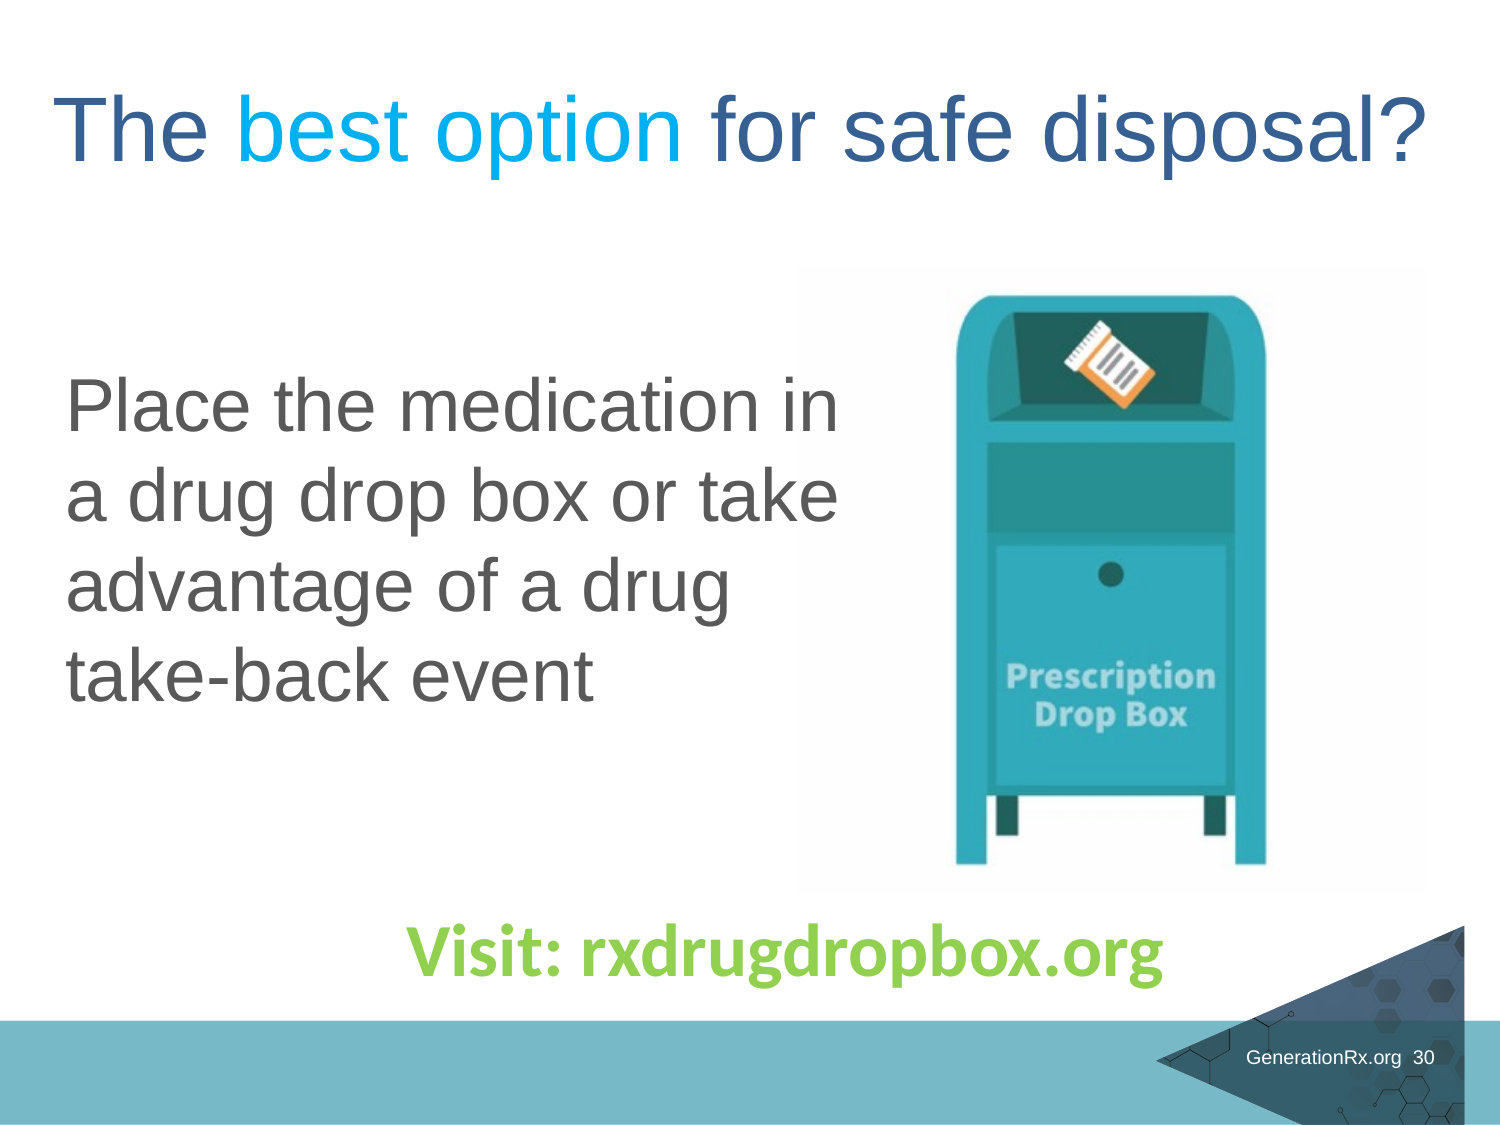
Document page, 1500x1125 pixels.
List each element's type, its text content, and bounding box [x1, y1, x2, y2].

title The best option for safe disposal? [37, 62, 1475, 250]
text_box Visit: rxdrugdropbox.org [391, 893, 1180, 999]
picture [797, 266, 1426, 895]
slide_number GenerationRx.org 30 [1187, 1037, 1450, 1088]
picture [0, 921, 1500, 1125]
text_box Place the medication in a drug drop box or take advantage of a drug take-back event [49, 287, 792, 786]
